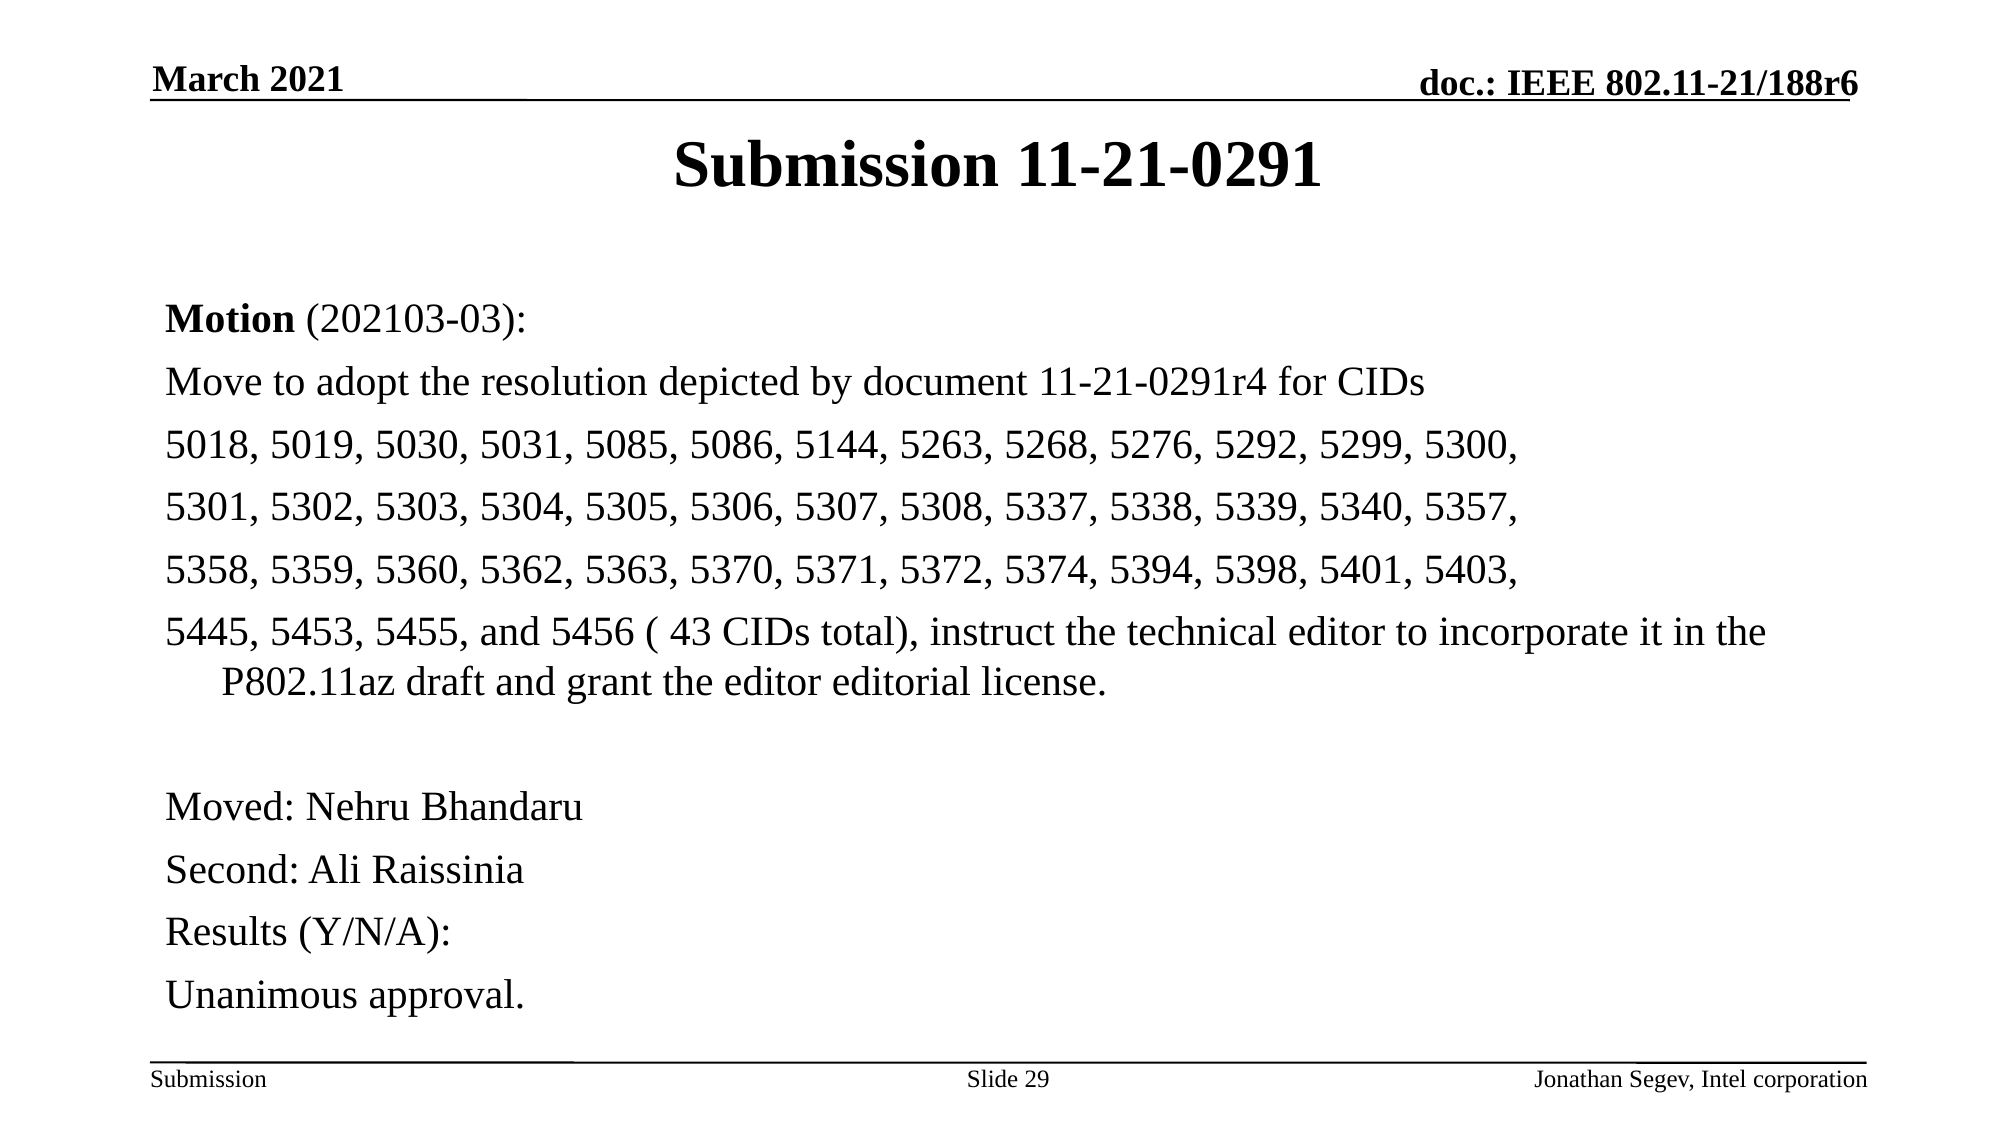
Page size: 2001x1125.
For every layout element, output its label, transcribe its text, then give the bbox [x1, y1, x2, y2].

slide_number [152, 54, 563, 100]
title Submission 11-21-0291 [149, 112, 1850, 209]
list Motion (202103-03): Move to adopt the resolution depicted by document 11-21-0291r4 for CIDs 5018, 5019, 5030, 5031, 5085, 5086, 5144, 5263, 5268, 5276, 5292, 5299, 5300, 5301, 5302, 5303, 5304, 5305, 5306, 5307, 5308, 5337, 5338, 5339, 5340, 5357, 5358, 5359, 5360, 5362, 5363, 5370, 5371, 5372, 5374, 5394, 5398, 5401, 5403, 5445, 5453, 5455, and 5456 ( 43 CIDs total), instruct the technical editor to incorporate it in the P802.11az draft and grant the editor editorial license. Moved: Nehru Bhandaru Second: Ali Raissinia Results (Y/N/A): Unanimous approval. [149, 220, 1850, 1000]
footer Jonathan Segev, Intel corporation [1171, 1061, 1869, 1093]
slide_number Slide 29 [950, 1061, 1067, 1123]
